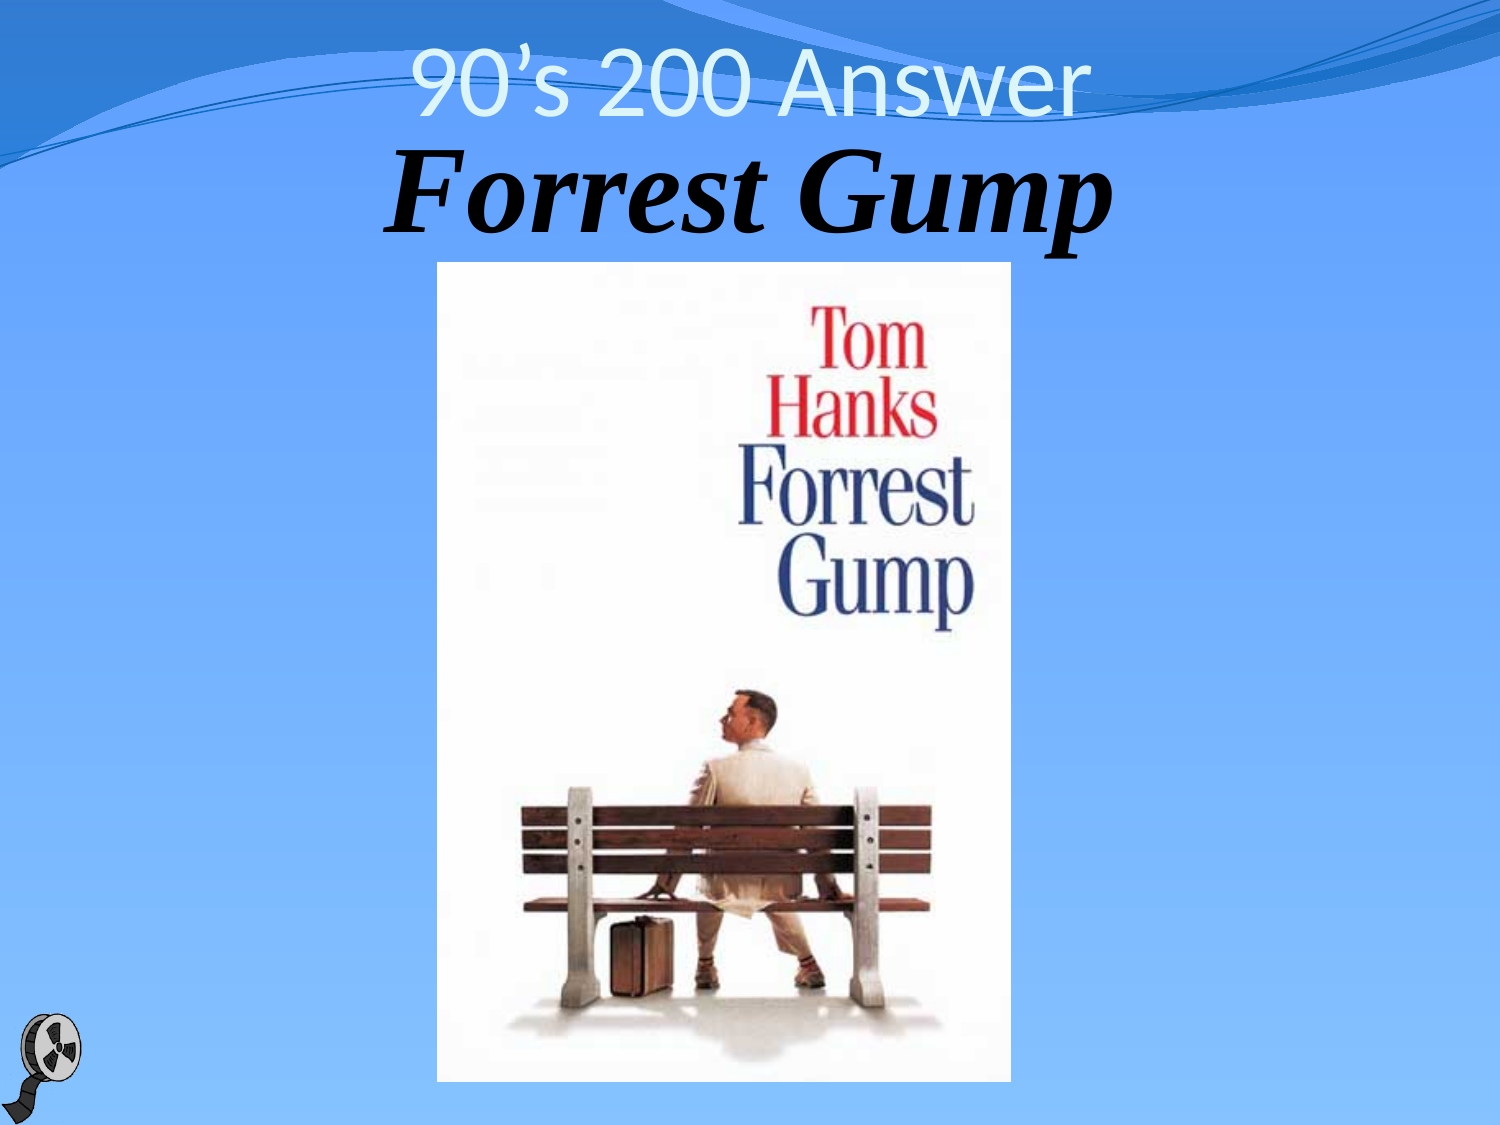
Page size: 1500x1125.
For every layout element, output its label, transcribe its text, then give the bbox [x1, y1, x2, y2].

picture [0, 1012, 82, 1125]
text_box Forrest Gump [0, 99, 1500, 265]
picture [437, 262, 1011, 1082]
title 90’s 200 Answer [0, 0, 1500, 99]
